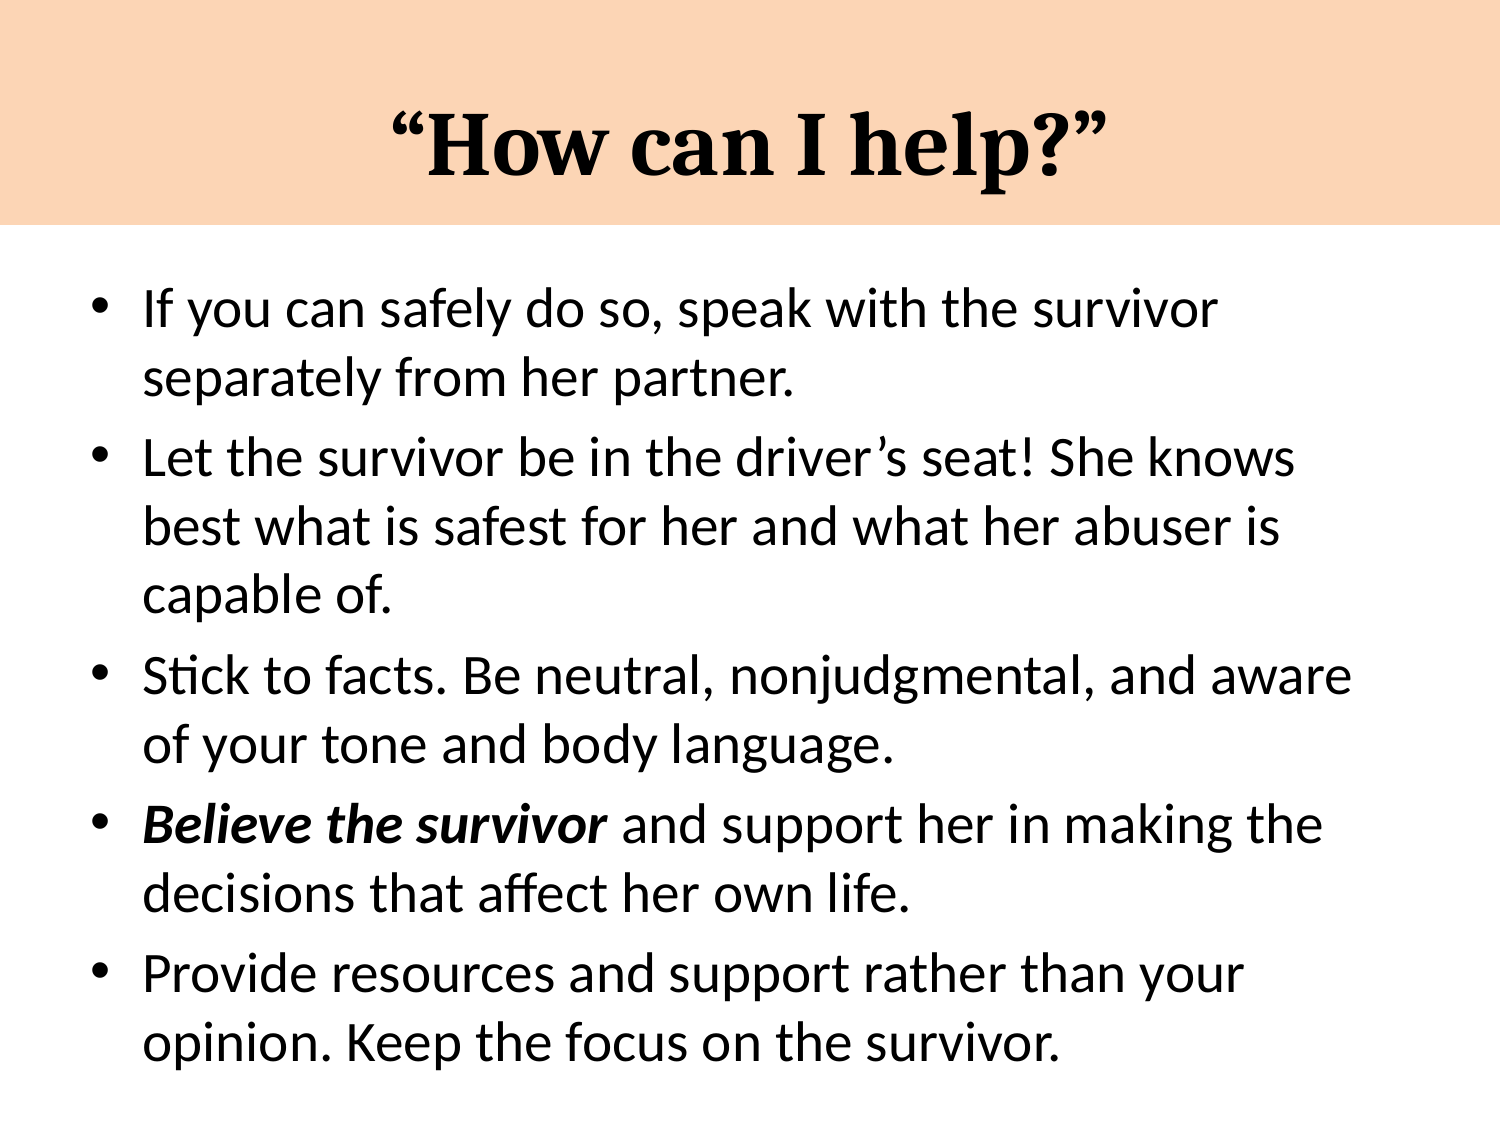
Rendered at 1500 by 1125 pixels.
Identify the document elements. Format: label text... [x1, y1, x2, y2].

list If you can safely do so, speak with the survivor separately from her partner. Let the survivor be in the driver’s seat! She knows best what is safest for her and what her abuser is capable of. Stick to facts. Be neutral, nonjudgmental, and aware of your tone and body language. Believe the survivor and support her in making the decisions that affect her own life. Provide resources and support rather than your opinion. Keep the focus on the survivor. [75, 262, 1425, 1088]
title “How can I help?” [75, 45, 1425, 233]
